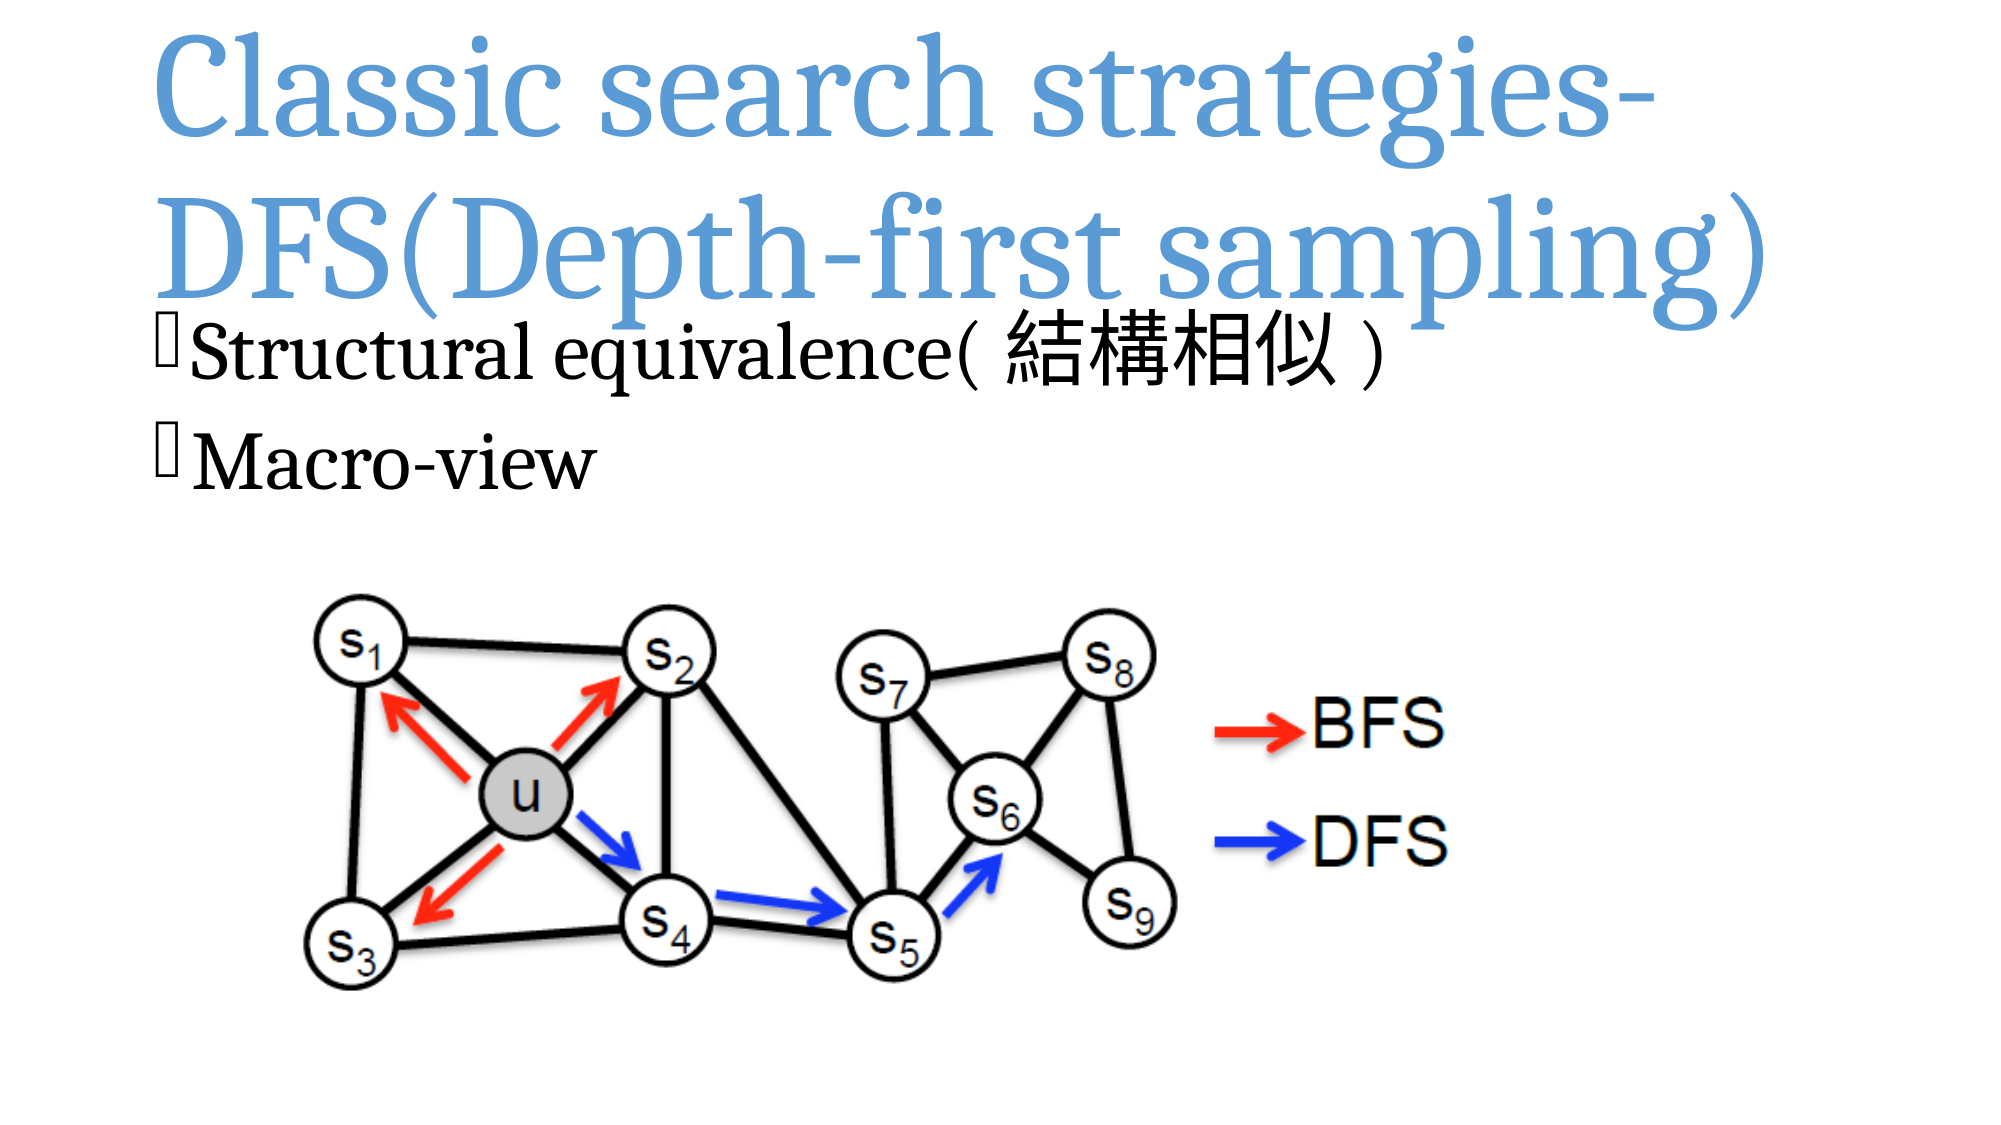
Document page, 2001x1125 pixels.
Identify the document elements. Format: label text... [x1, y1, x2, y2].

picture [226, 550, 1533, 1037]
title Classic search strategies-DFS(Depth-first sampling) [138, 60, 1864, 278]
list Structural equivalence(結構相似) Macro-view [138, 299, 1864, 1014]
